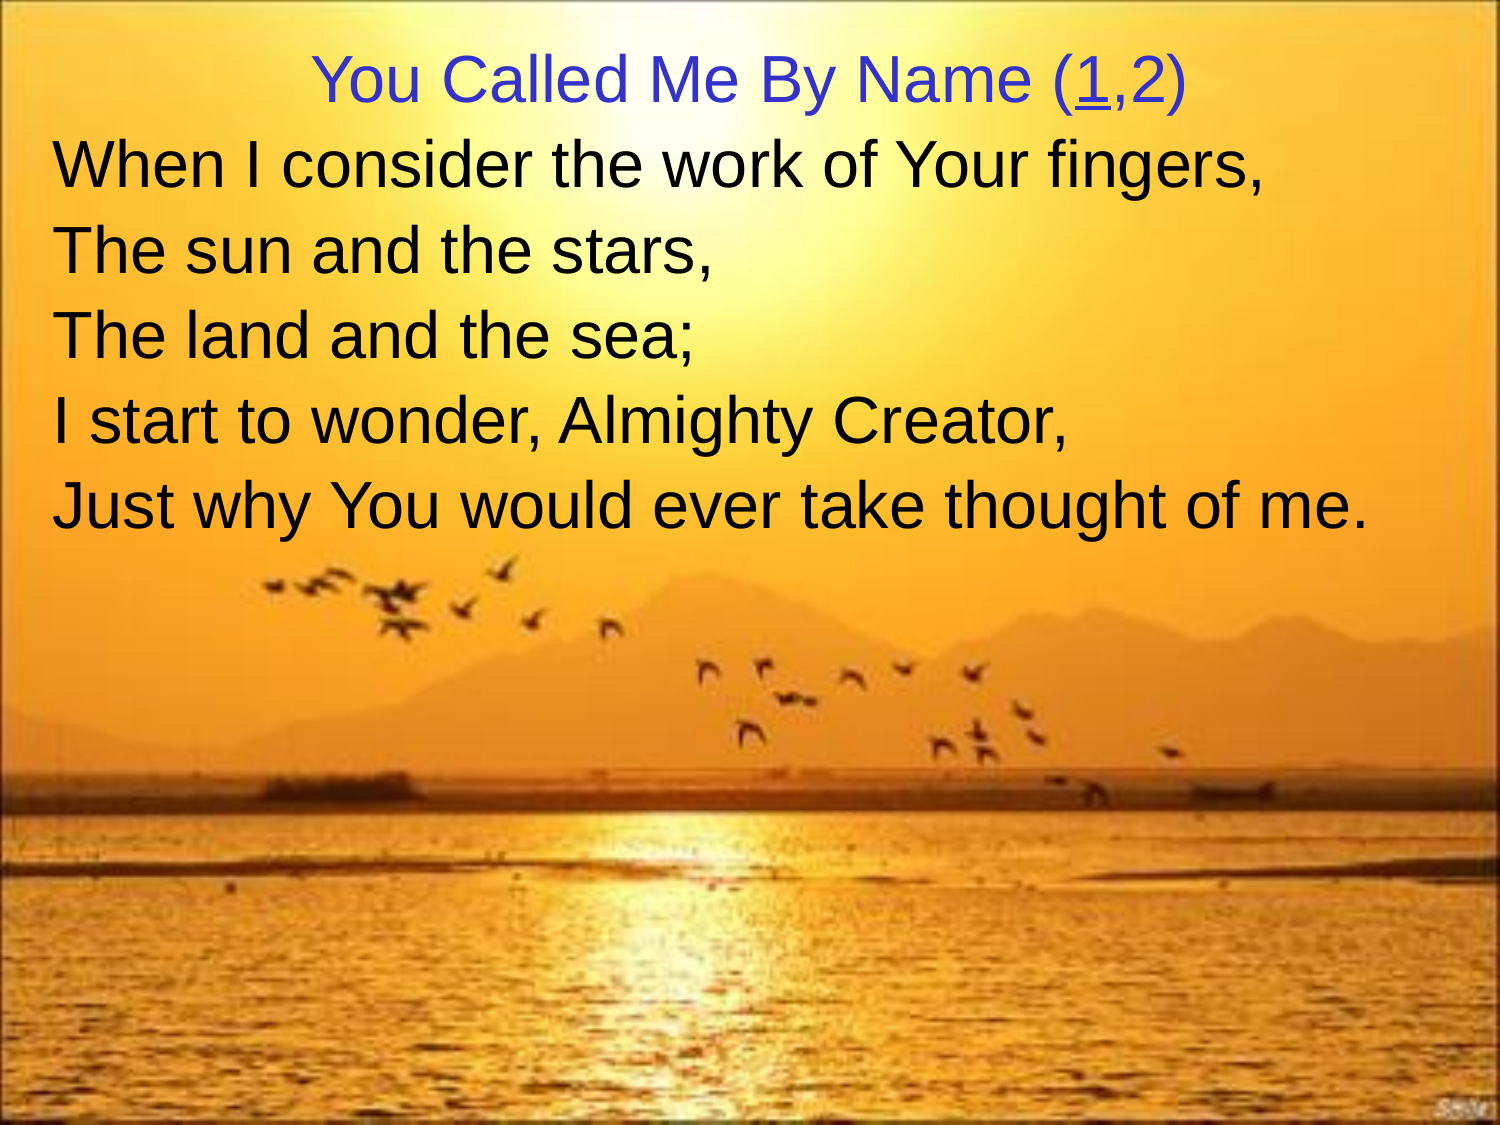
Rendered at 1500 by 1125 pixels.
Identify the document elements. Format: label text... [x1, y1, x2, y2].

list You Called Me By Name (1,2) When I consider the work of Your fingers, The sun and the stars, The land and the sea; I start to wonder, Almighty Creator, Just why You would ever take thought of me. [37, 37, 1463, 600]
picture [0, 0, 1500, 1125]
